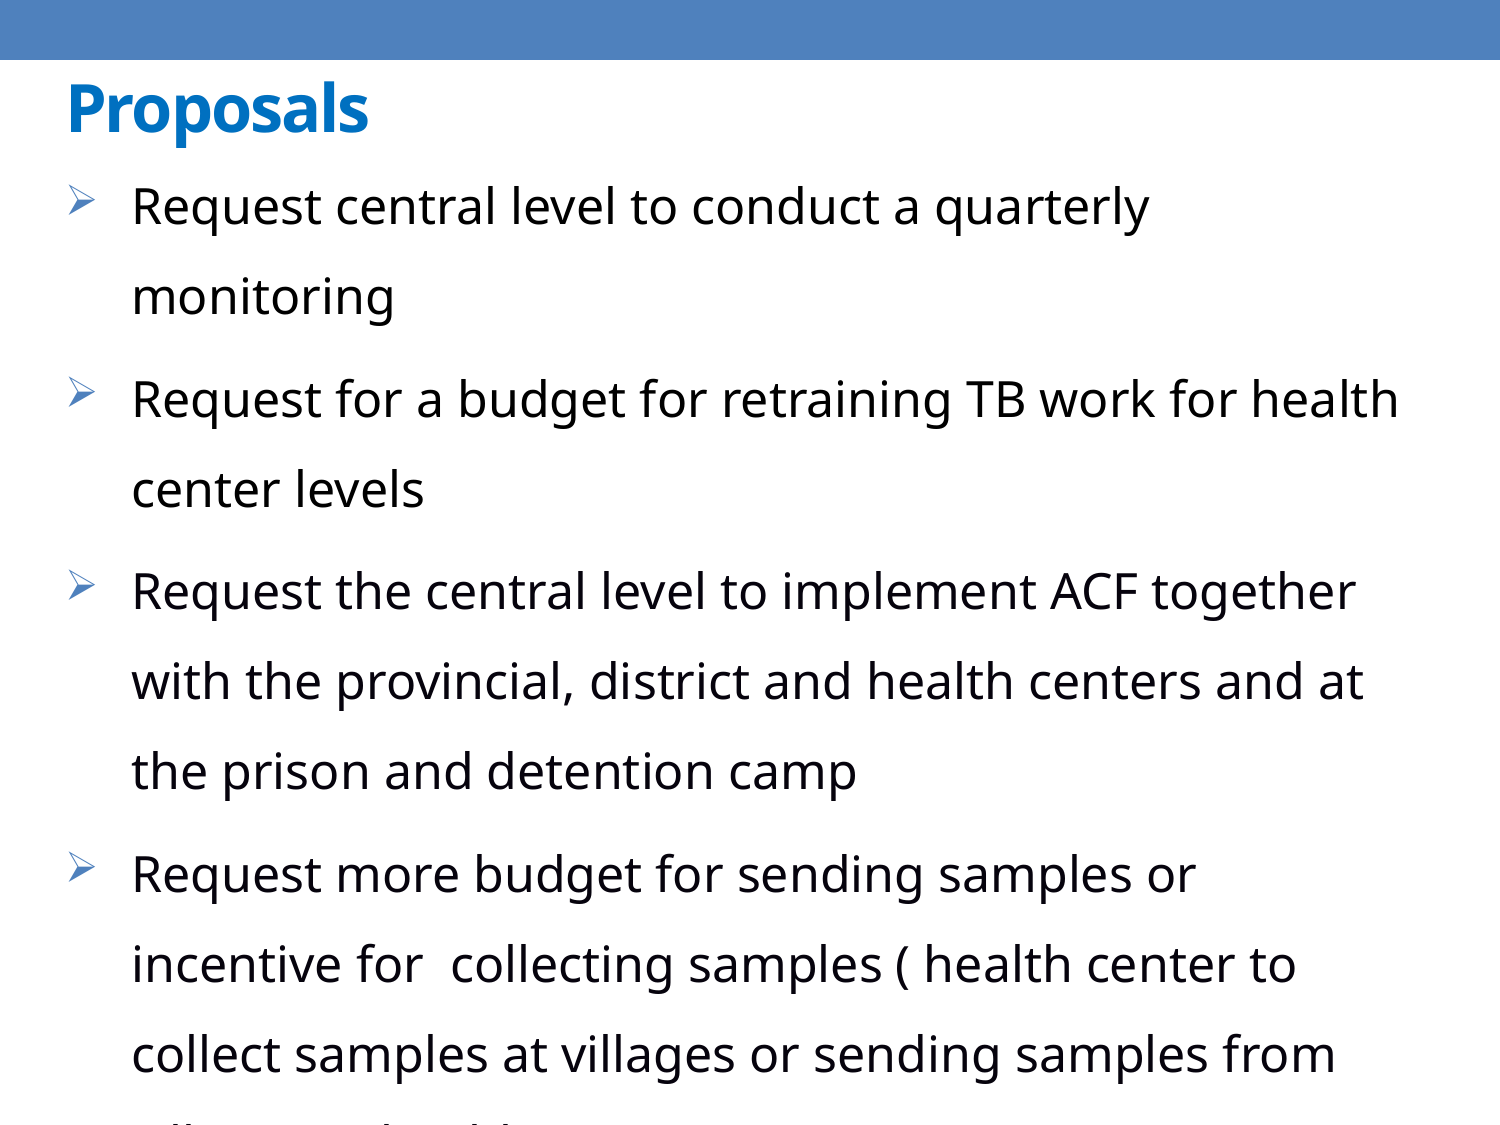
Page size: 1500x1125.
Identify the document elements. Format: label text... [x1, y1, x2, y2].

title Proposals [50, 50, 1400, 137]
list Request central level to conduct a quarterly monitoring Request for a budget for retraining TB work for health center levels Request the central level to implement ACF together with the provincial, district and health centers and at the prison and detention camp Request more budget for sending samples or incentive for collecting samples ( health center to collect samples at villages or sending samples from villages to health center) [50, 137, 1425, 1100]
